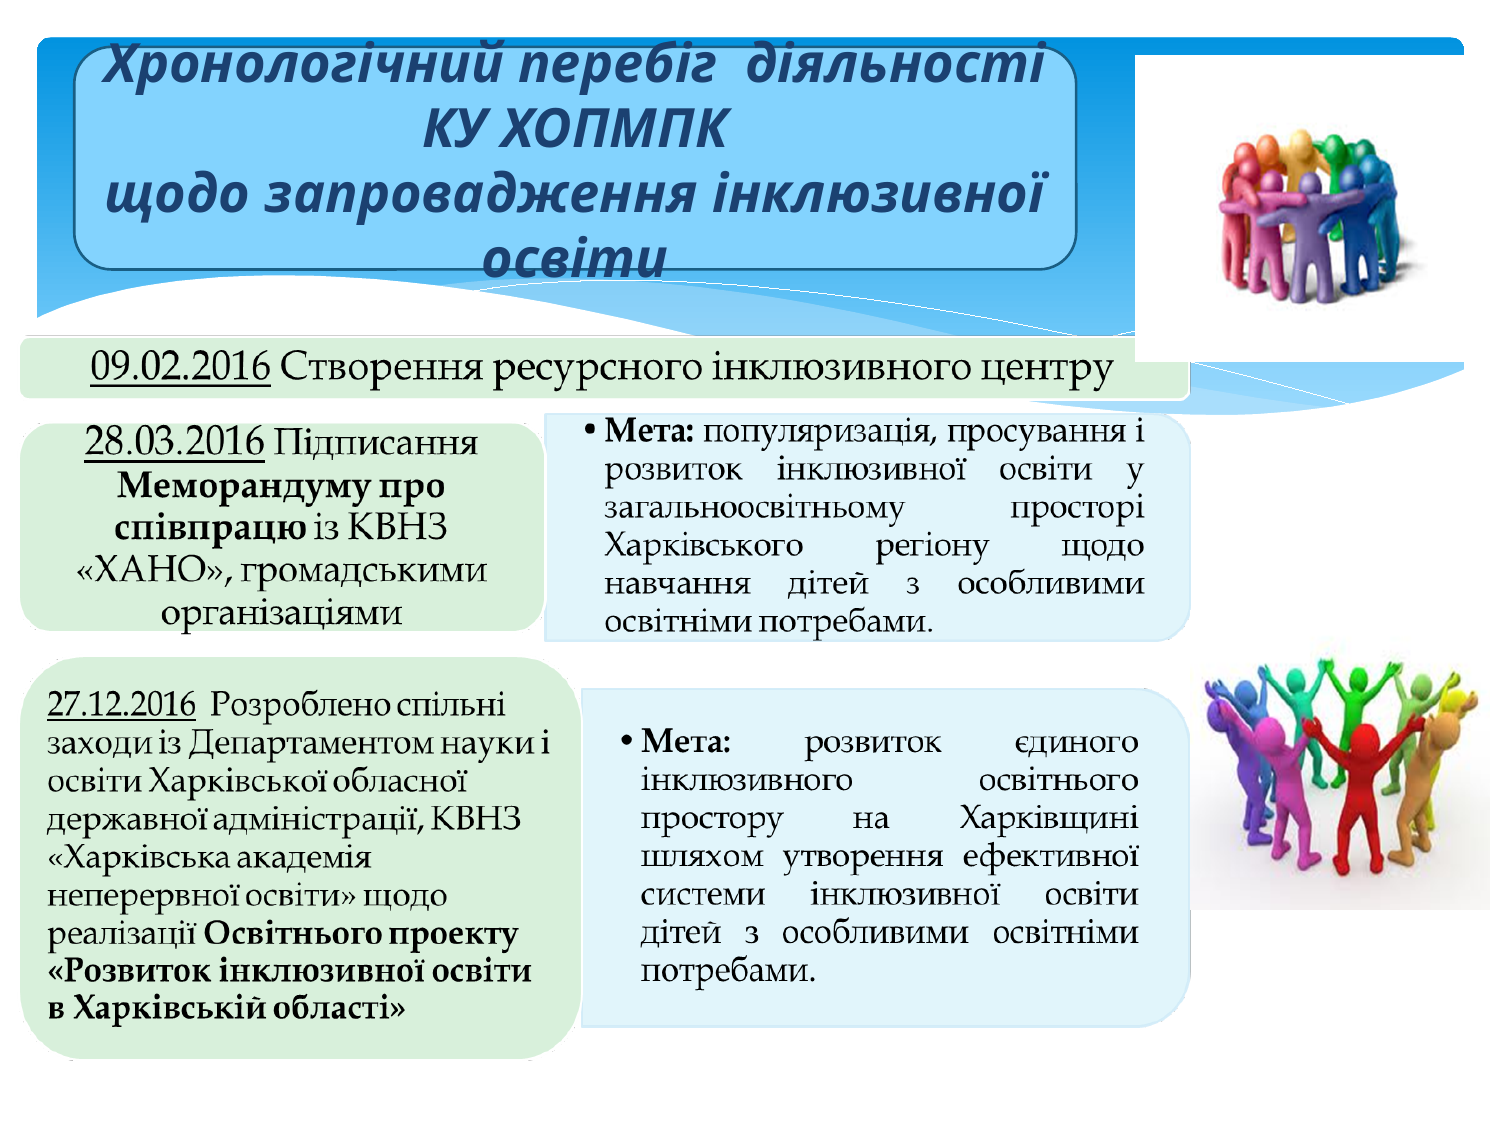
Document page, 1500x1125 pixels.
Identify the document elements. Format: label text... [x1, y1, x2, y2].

text_box Хронологічний перебіг діяльності КУ ХОПМПК щодо запровадження інклюзивної освіти [72, 45, 1078, 271]
picture [496, 40, 504, 45]
picture [17, 54, 1490, 1062]
picture [659, 41, 676, 45]
picture [755, 41, 771, 45]
